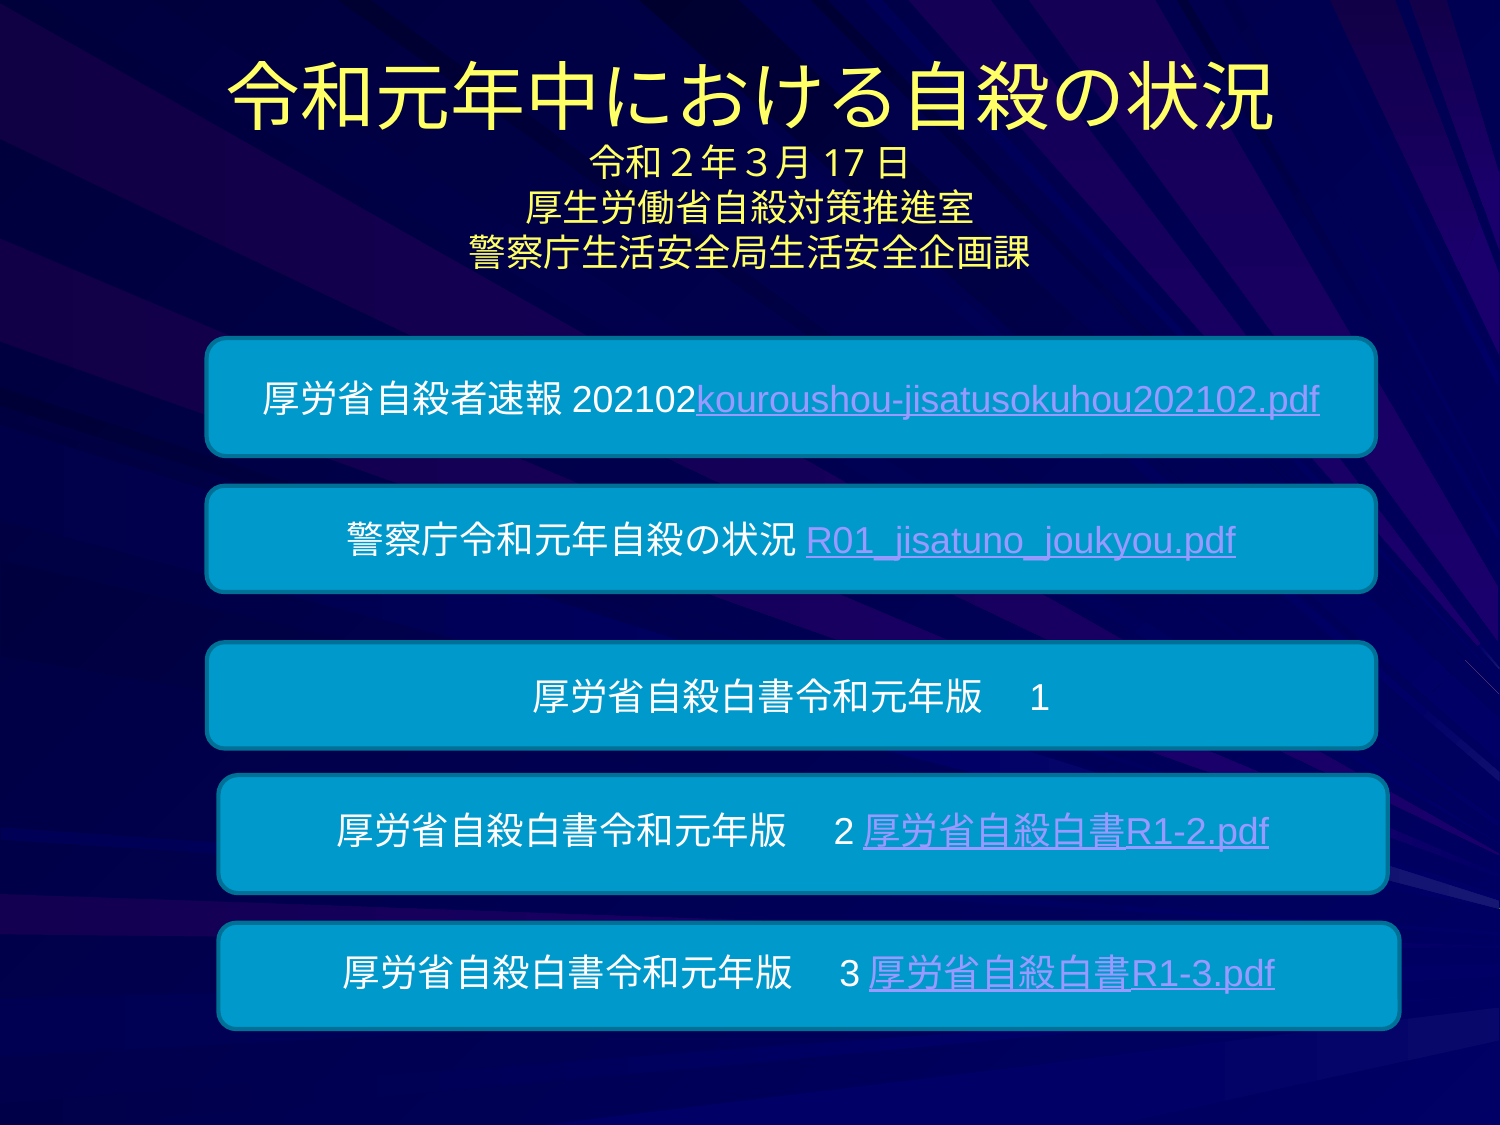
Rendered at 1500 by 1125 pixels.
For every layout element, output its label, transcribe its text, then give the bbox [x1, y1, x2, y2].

text_box 厚労省自殺白書令和元年版 2厚労省自殺白書R1-2.pdf [216, 772, 1390, 896]
text_box 警察庁令和元年自殺の状況R01_jisatuno_joukyou.pdf [204, 483, 1379, 595]
text_box 厚労省自殺白書令和元年版 1 [204, 640, 1379, 751]
text_box 厚労省自殺者速報202102kouroushou-jisatusokuhou202102.pdf [204, 335, 1379, 459]
title 令和元年中における自殺の状況 令和２年３月17日 厚生労働省自殺対策推進室 警察庁生活安全局生活安全企画課 [74, 45, 1426, 234]
text_box 厚労省自殺白書令和元年版 3厚労省自殺白書R1-3.pdf [216, 920, 1402, 1032]
